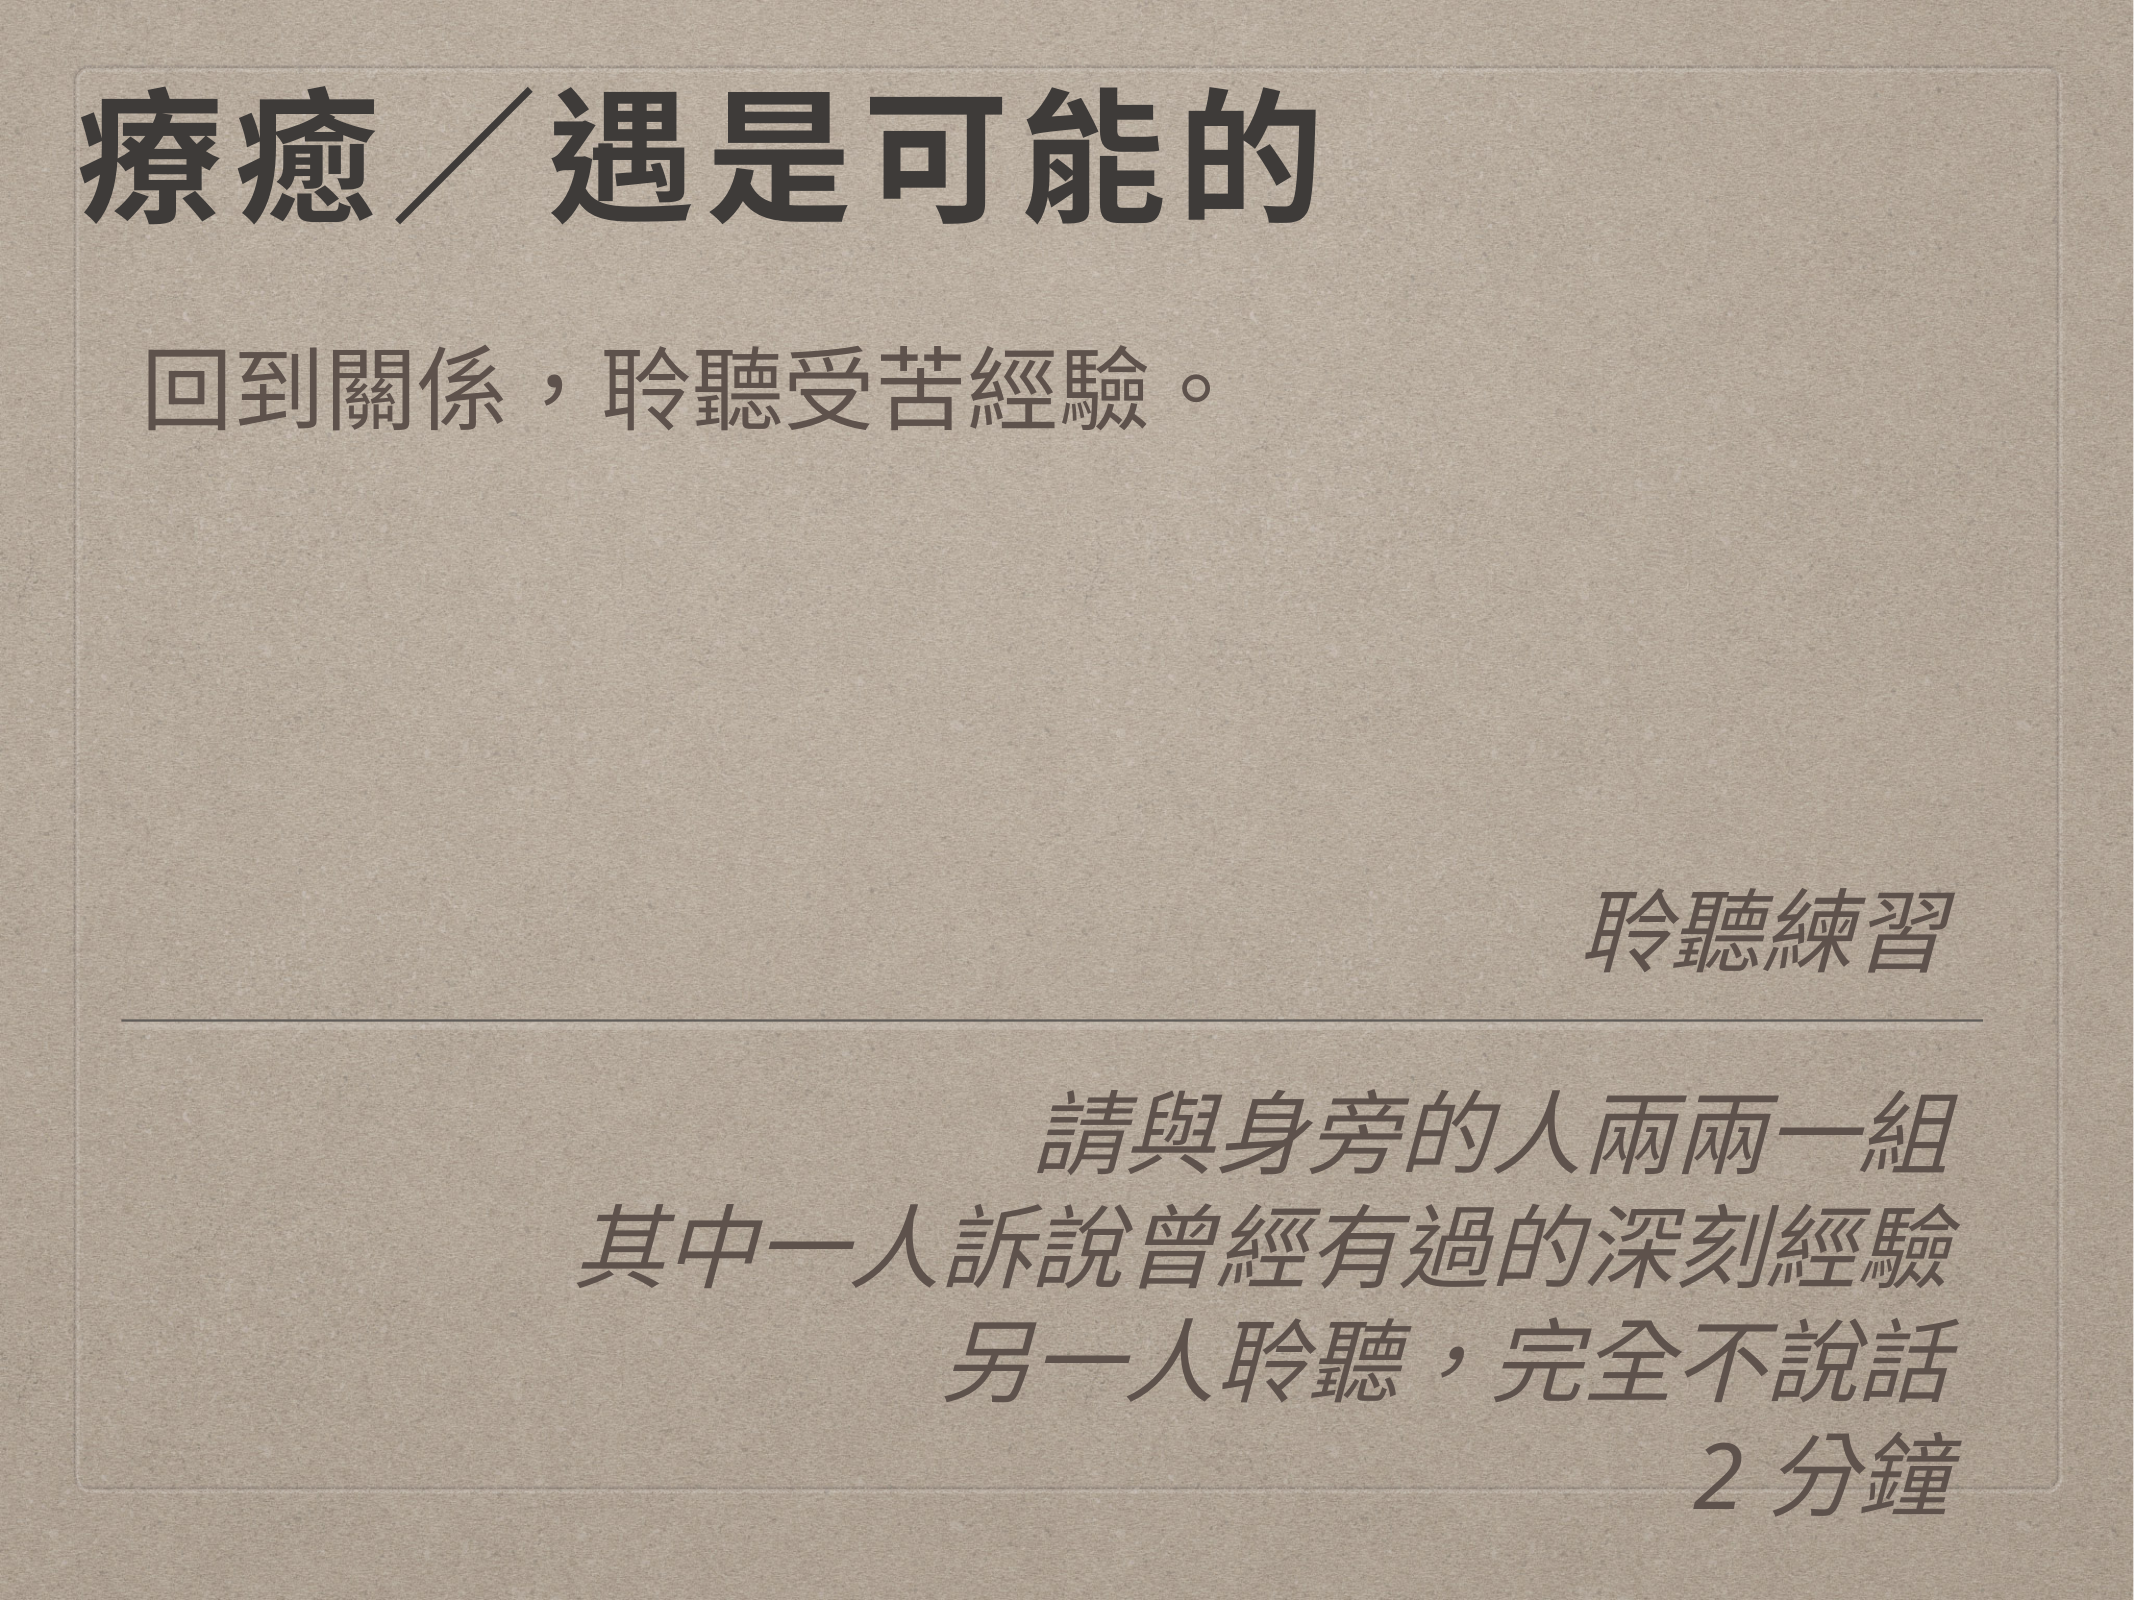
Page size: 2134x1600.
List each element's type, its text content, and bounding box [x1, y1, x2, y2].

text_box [13, 845, 1983, 1563]
title 療癒／遇是可能的 [76, 99, 1916, 280]
list 回到關係，聆聽受苦經驗。 [68, 280, 2047, 493]
picture [0, 0, 2134, 1600]
